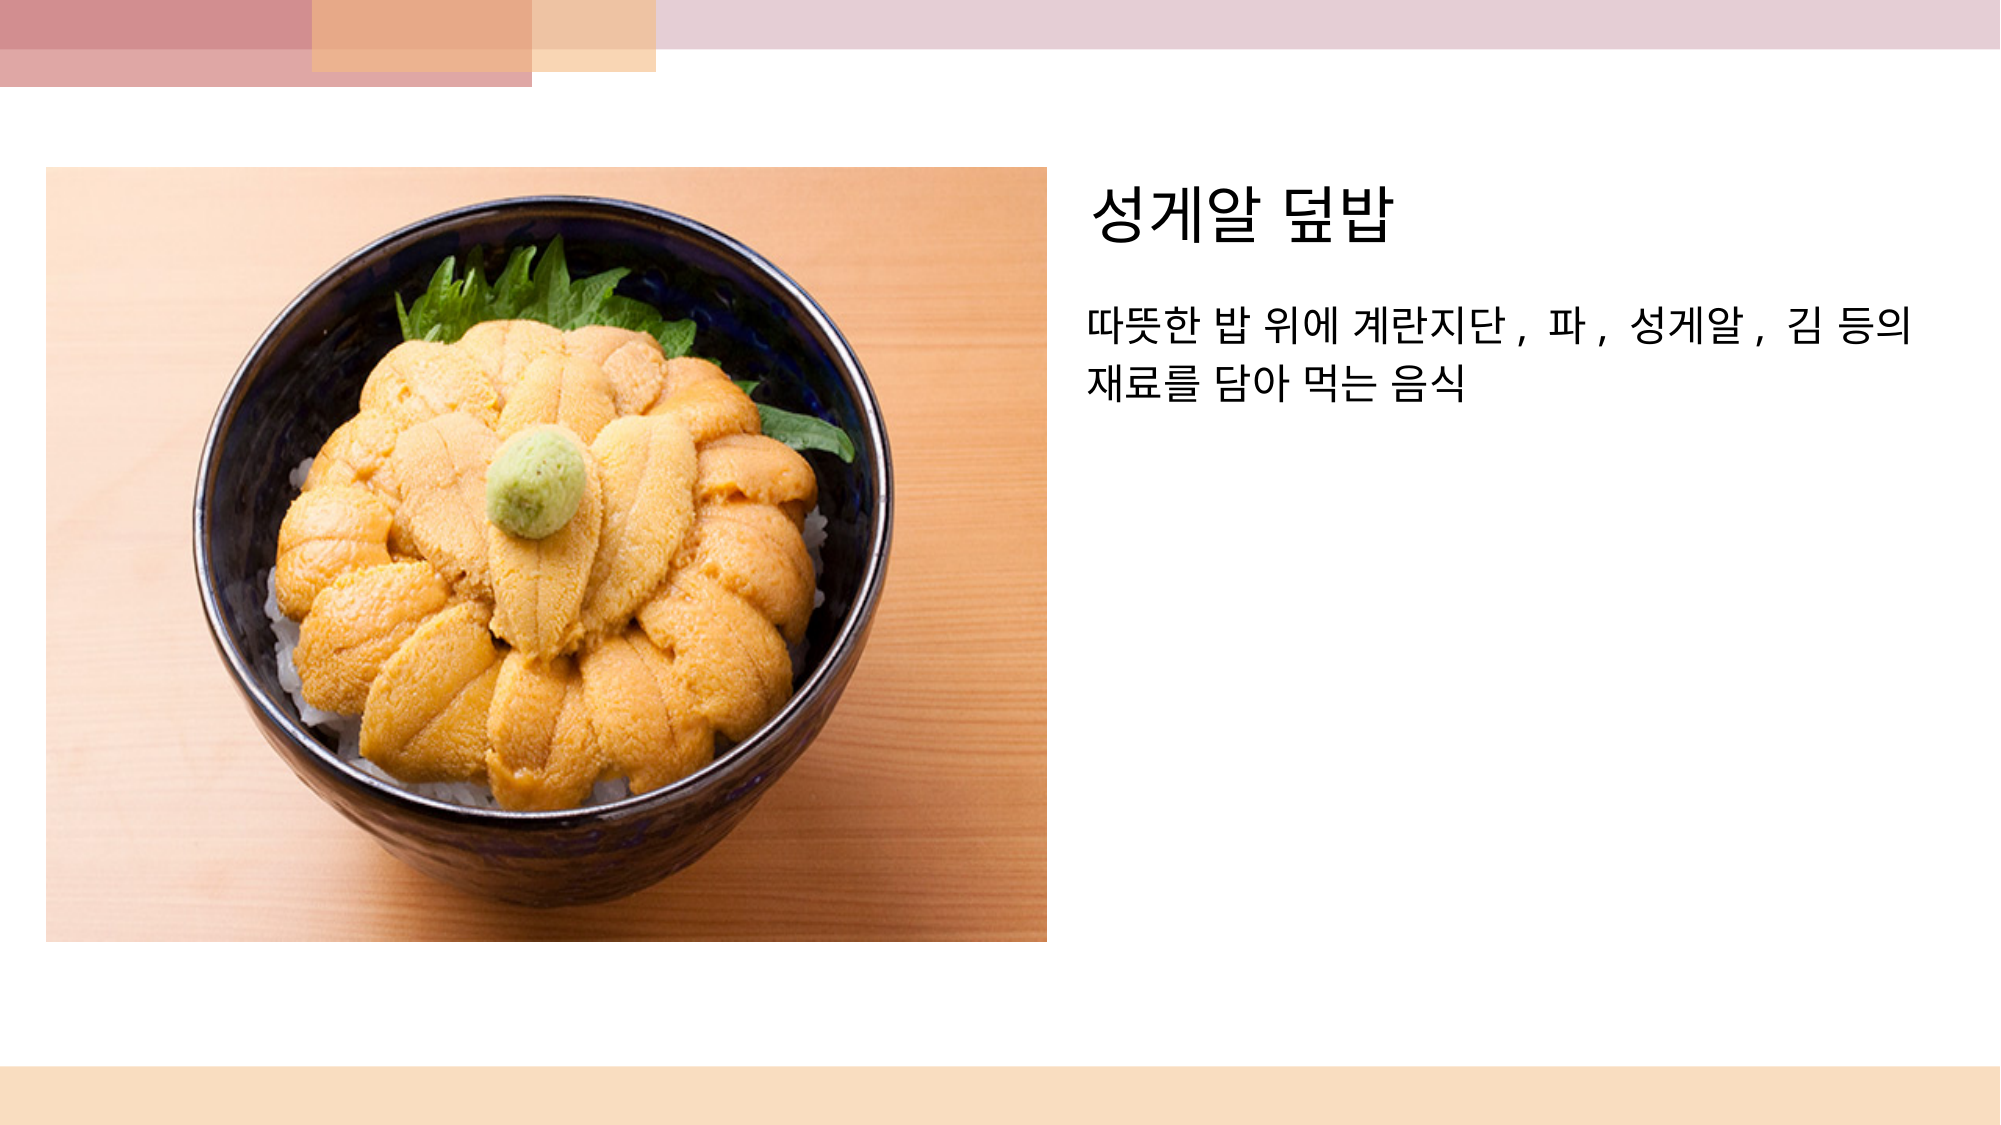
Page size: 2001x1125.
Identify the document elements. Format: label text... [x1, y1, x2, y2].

title 성게알 덮밥 [343, 135, 2000, 293]
picture [45, 166, 1047, 942]
text_box 따뜻한 밥 위에 계란지단, 파, 성게알, 김 등의 재료를 담아 먹는 음식 [1071, 292, 2000, 1035]
